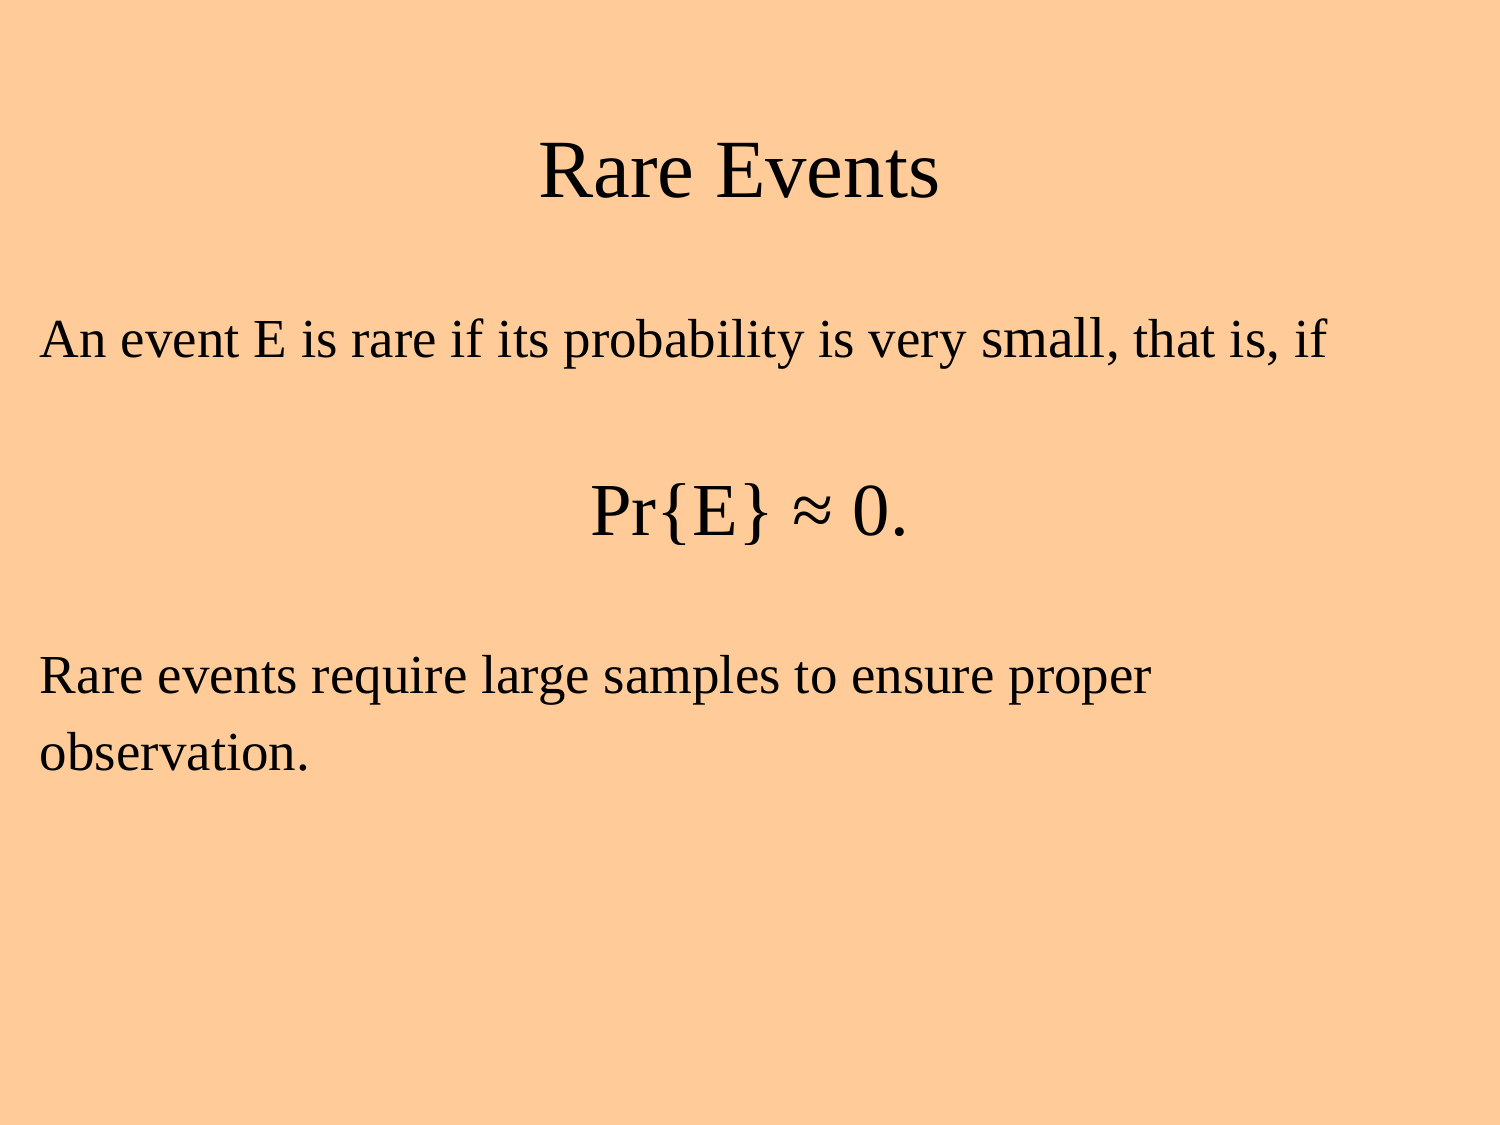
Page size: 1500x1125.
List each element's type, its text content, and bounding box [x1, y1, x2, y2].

list Rare Events An event E is rare if its probability is very small, that is, if Pr{E} ≈ 0. Rare events require large samples to ensure proper observation. [24, 24, 1475, 1100]
